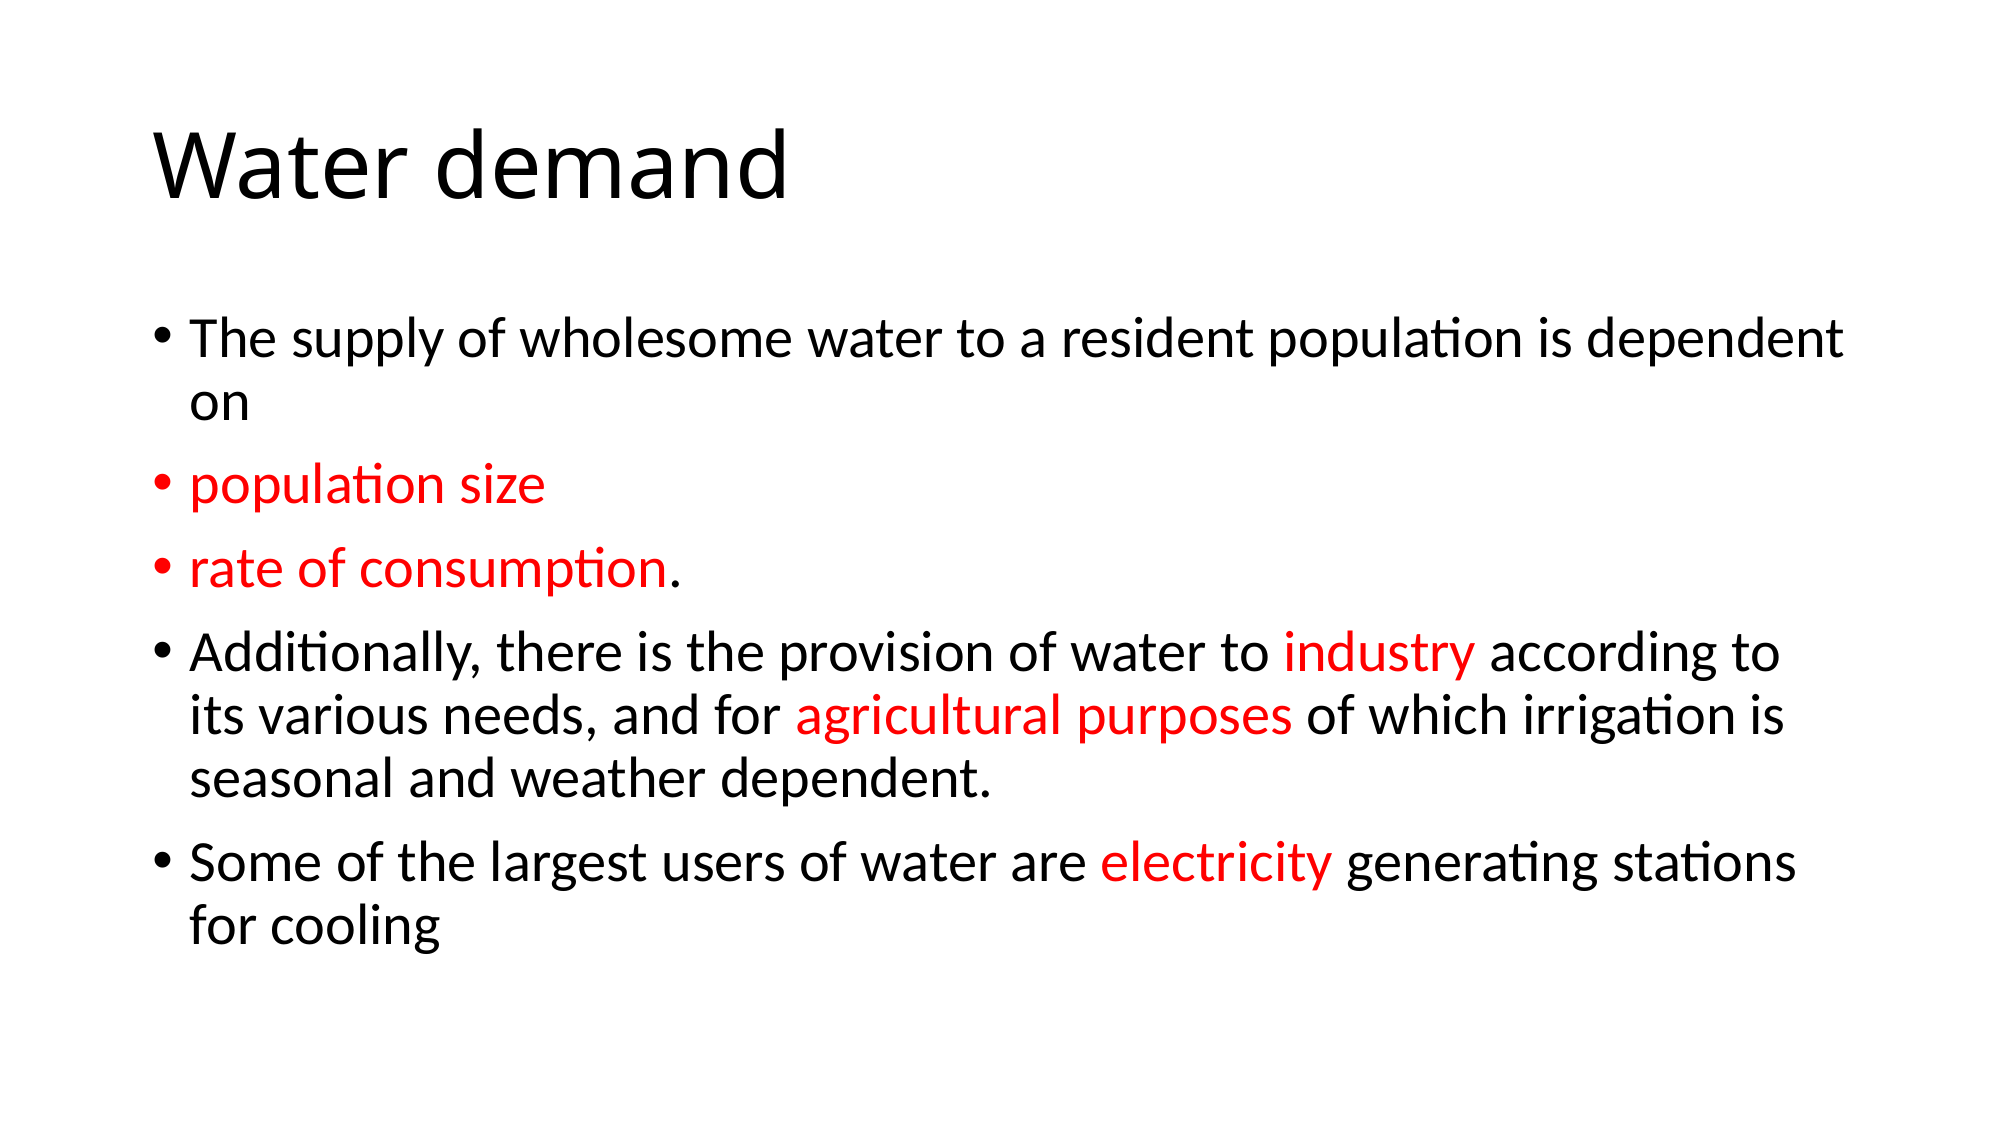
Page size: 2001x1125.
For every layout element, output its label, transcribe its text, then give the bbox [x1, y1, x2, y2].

title Water demand [137, 59, 1863, 278]
list The supply of wholesome water to a resident population is dependent on population size rate of consumption. Additionally, there is the provision of water to industry according to its various needs, and for agricultural purposes of which irrigation is seasonal and weather dependent. Some of the largest users of water are electricity generating stations for cooling [137, 299, 1863, 1014]
